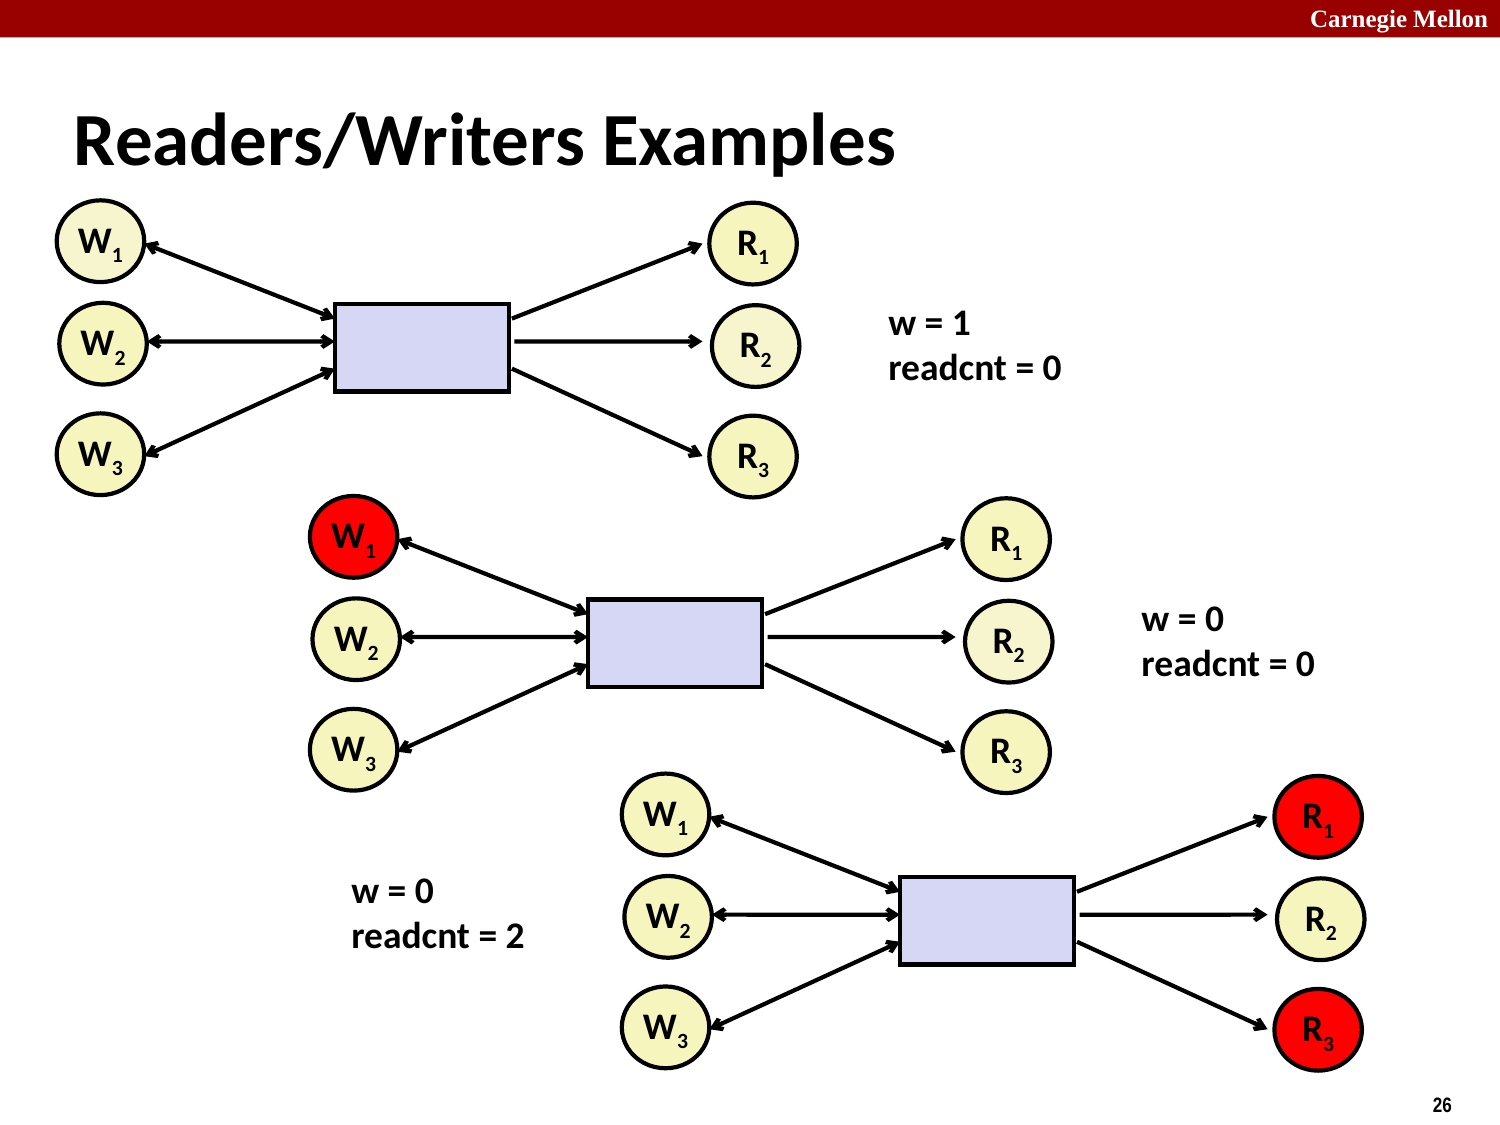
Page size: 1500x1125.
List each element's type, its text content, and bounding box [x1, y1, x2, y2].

text_box [587, 599, 763, 687]
text_box [511, 242, 703, 319]
title Readers/Writers Examples [58, 72, 1305, 199]
text_box R1 [1274, 775, 1362, 858]
text_box R3 [1274, 988, 1362, 1071]
text_box [334, 303, 510, 392]
text_box [511, 368, 703, 457]
text_box [147, 334, 335, 349]
text_box W3 [309, 708, 398, 791]
text_box [400, 629, 589, 645]
text_box [144, 242, 335, 321]
text_box w = 1 readcnt = 0 [873, 290, 1077, 396]
text_box [1079, 907, 1268, 922]
text_box R1 [962, 498, 1050, 581]
text_box [765, 664, 956, 753]
text_box [514, 334, 703, 349]
text_box R1 [709, 202, 797, 285]
text_box R2 [965, 600, 1053, 683]
text_box W2 [312, 598, 400, 681]
text_box [767, 629, 956, 645]
text_box [709, 815, 901, 894]
text_box W3 [56, 413, 145, 496]
text_box [899, 877, 1075, 965]
text_box [712, 907, 901, 922]
text_box [1076, 941, 1268, 1030]
text_box R3 [709, 415, 797, 498]
text_box [397, 663, 589, 753]
text_box W2 [624, 875, 712, 958]
text_box R3 [962, 711, 1050, 794]
text_box W1 [56, 200, 145, 283]
text_box [709, 941, 901, 1030]
text_box W2 [59, 302, 147, 385]
text_box W3 [621, 986, 710, 1069]
text_box [397, 537, 589, 616]
text_box w = 0 readcnt = 0 [1126, 586, 1331, 691]
text_box W1 [621, 773, 710, 856]
text_box [1076, 815, 1268, 892]
text_box R2 [711, 305, 800, 387]
text_box W1 [309, 495, 398, 578]
text_box R2 [1277, 878, 1365, 961]
text_box w = 0 readcnt = 2 [336, 858, 541, 964]
text_box [144, 367, 335, 457]
text_box [765, 537, 956, 615]
